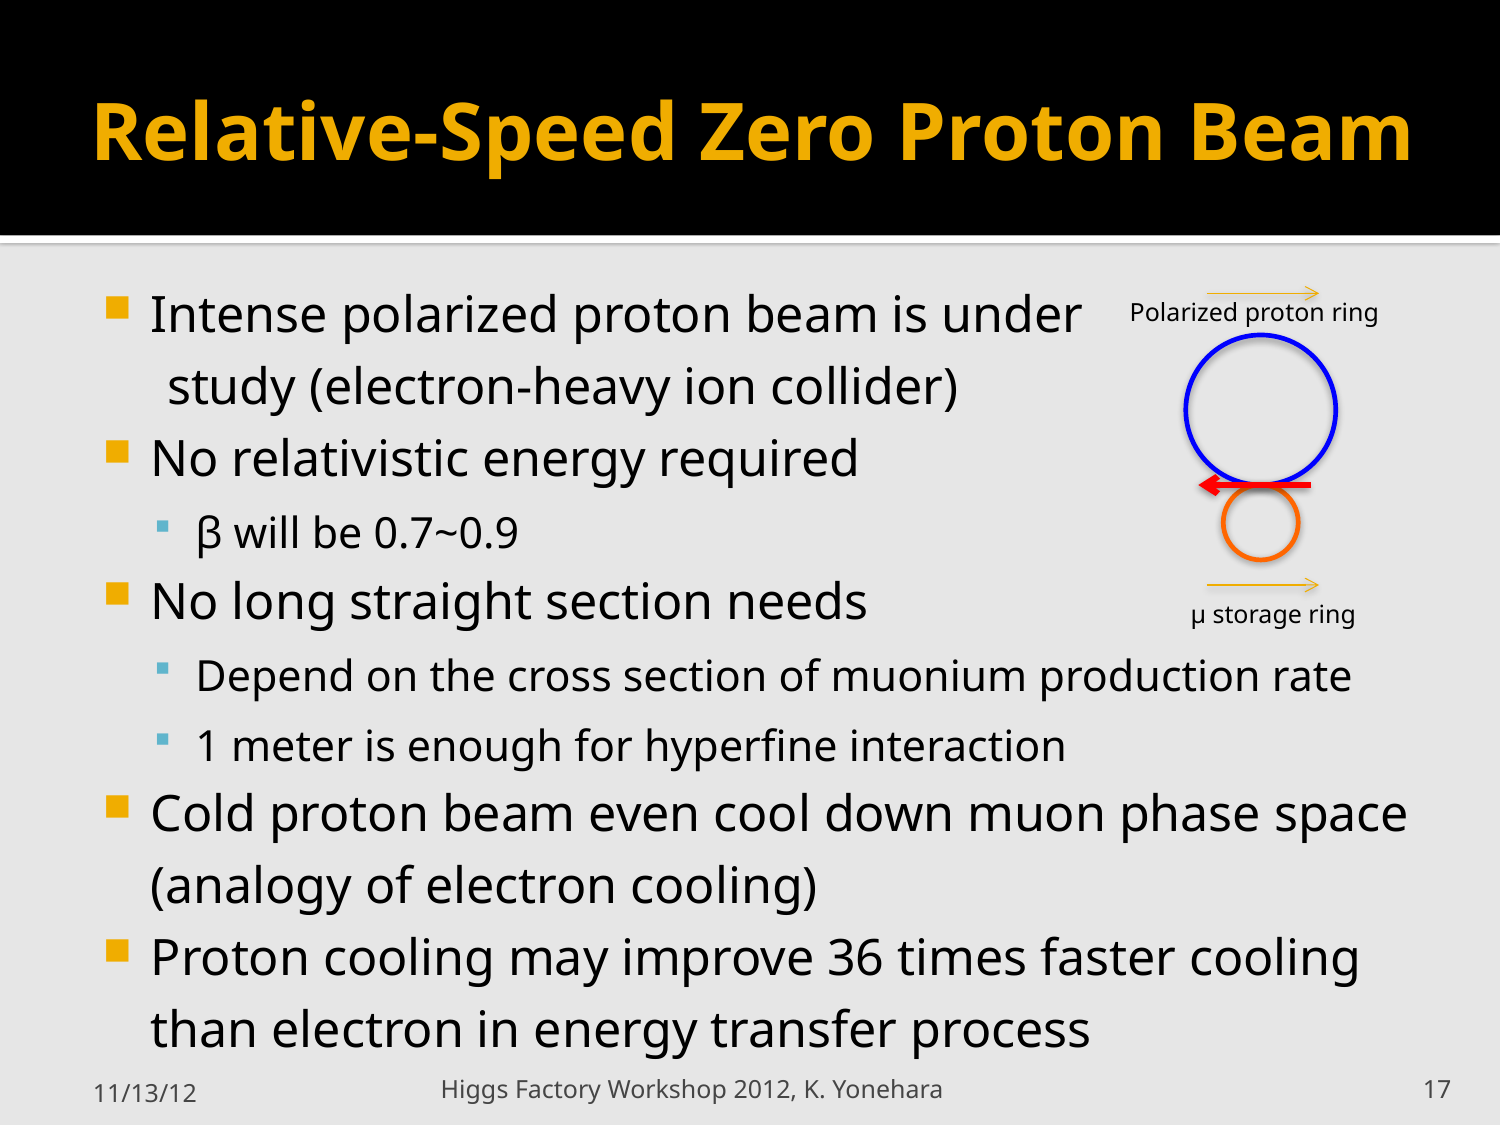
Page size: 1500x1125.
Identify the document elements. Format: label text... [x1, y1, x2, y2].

text_box Polarized proton ring [1114, 289, 1395, 334]
list Intense polarized proton beam is under study (electron-heavy ion collider) No relativistic energy required β will be 0.7~0.9 No long straight section needs Depend on the cross section of muonium production rate 1 meter is enough for hyperfine interaction Cold proton beam even cool down muon phase space (analogy of electron cooling) Proton cooling may improve 36 times faster cooling than electron in energy transfer process [75, 255, 1425, 1073]
text_box [1222, 497, 1299, 561]
text_box μ storage ring [1175, 591, 1372, 636]
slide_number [75, 1062, 425, 1108]
text_box [1185, 334, 1337, 480]
title Relative-Speed Zero Proton Beam [75, 25, 1425, 231]
slide_number 17 [1345, 1062, 1467, 1108]
footer Higgs Factory Workshop 2012, K. Yonehara [433, 1062, 1337, 1108]
